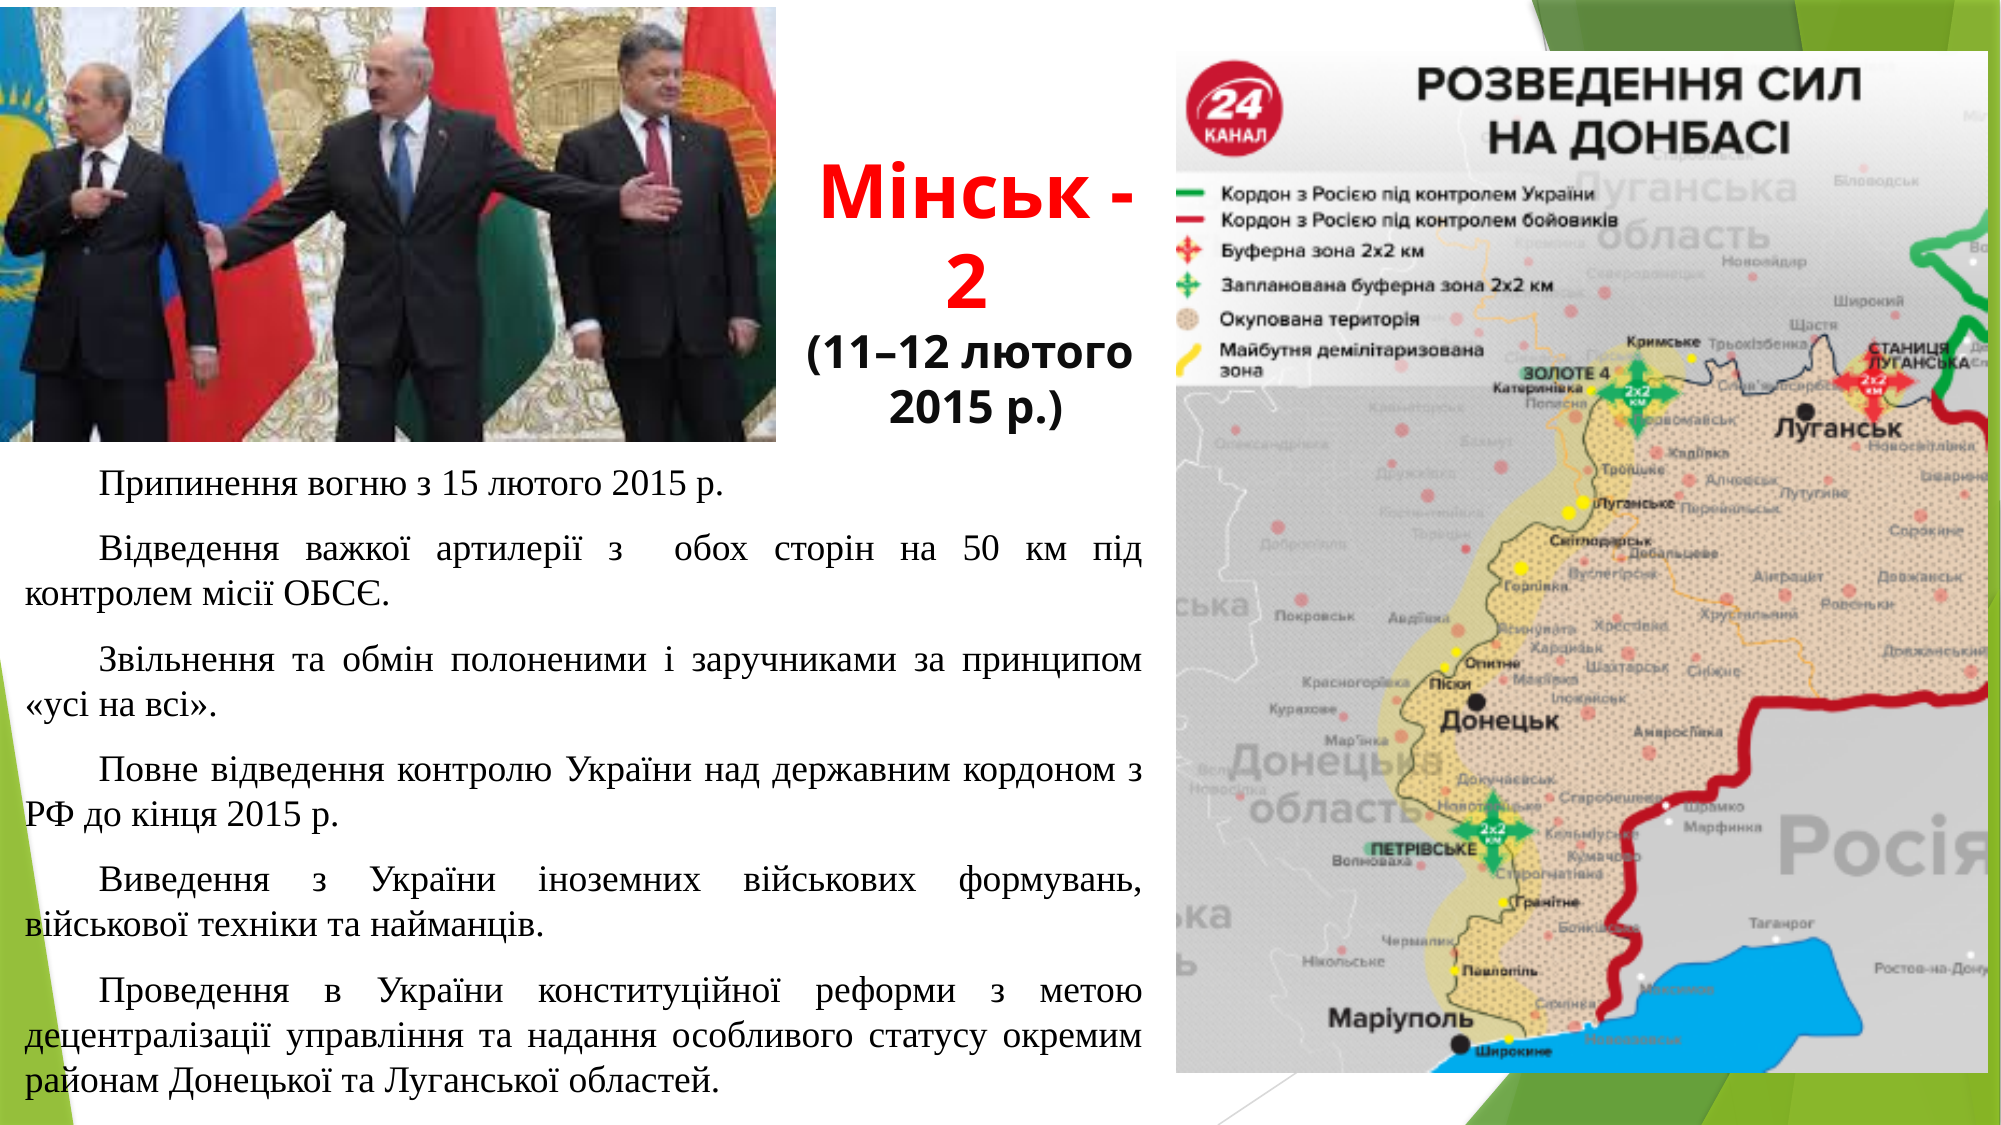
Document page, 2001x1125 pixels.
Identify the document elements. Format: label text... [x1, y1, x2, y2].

picture [1585, 1034, 1664, 1044]
picture [1176, 51, 1988, 1074]
picture [0, 7, 776, 443]
picture [1666, 1037, 1681, 1044]
title Мінськ -2 (11–12 лютого 2015 р.) [784, 135, 1168, 505]
picture [1540, 1050, 1550, 1055]
text_box Припинення вогню з 15 лютого 2015 р. Відведення важкої артилерії з обох сторін на 50 км під контролем місії ОБСЄ. Звільнення та обмін полоненими і заручниками за принципом «усі на всі». Повне відведення контролю України над державним кордоном з РФ до кінця 2015 р. Виведення з України іноземних військових формувань, військової техніки та найманців. Проведення в України конституційної реформи з метою децентралізації управління та надання особливого статусу окремим районам Донецької та Луганської областей. [9, 450, 1159, 1107]
